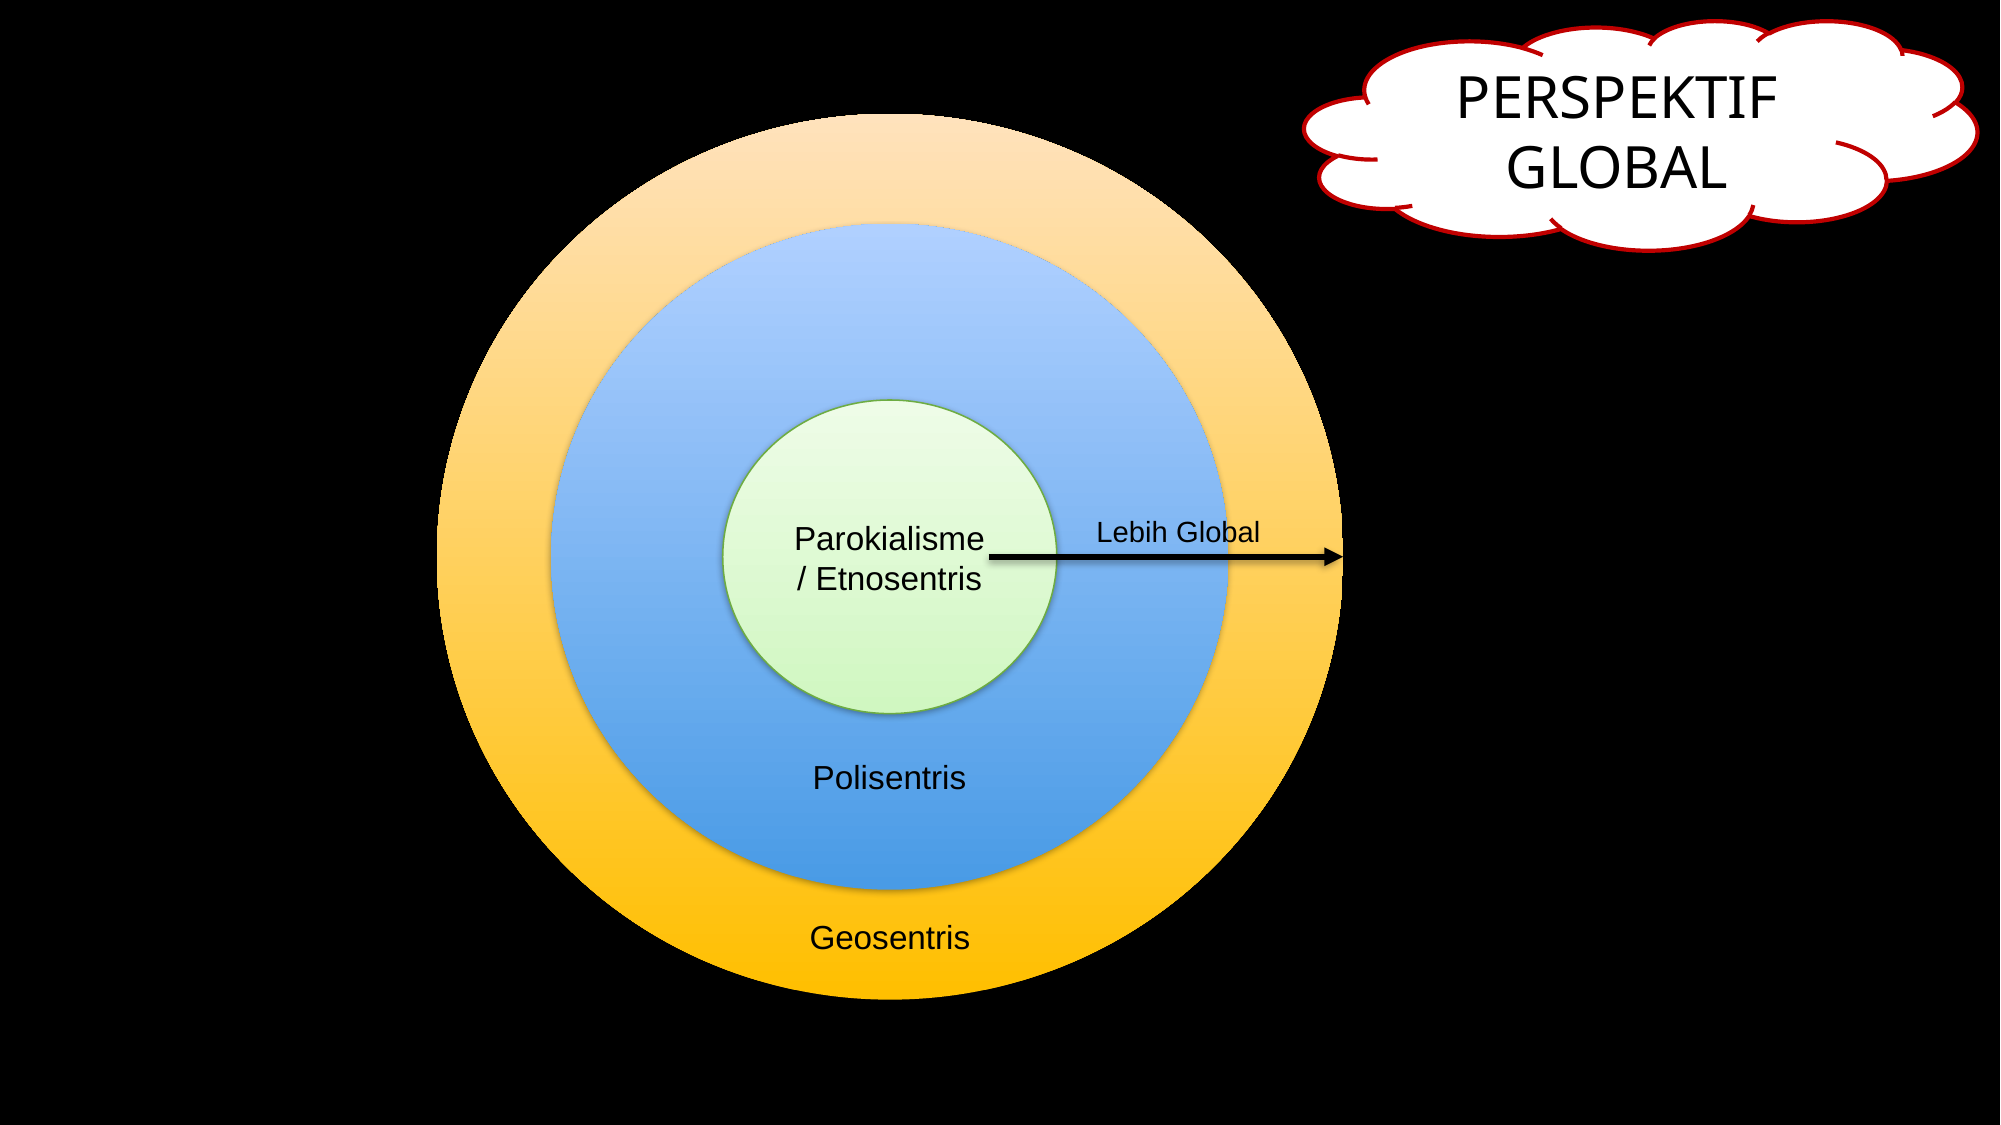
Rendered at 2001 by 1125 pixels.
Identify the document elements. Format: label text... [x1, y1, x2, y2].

text_box Parokialisme / Etnosentris [721, 399, 1058, 715]
text_box Geosentris [436, 113, 1344, 1000]
text_box Polisentris [551, 223, 1229, 890]
text_box PERSPEKTIF GLOBAL [1301, 19, 1980, 253]
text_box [988, 506, 1344, 558]
